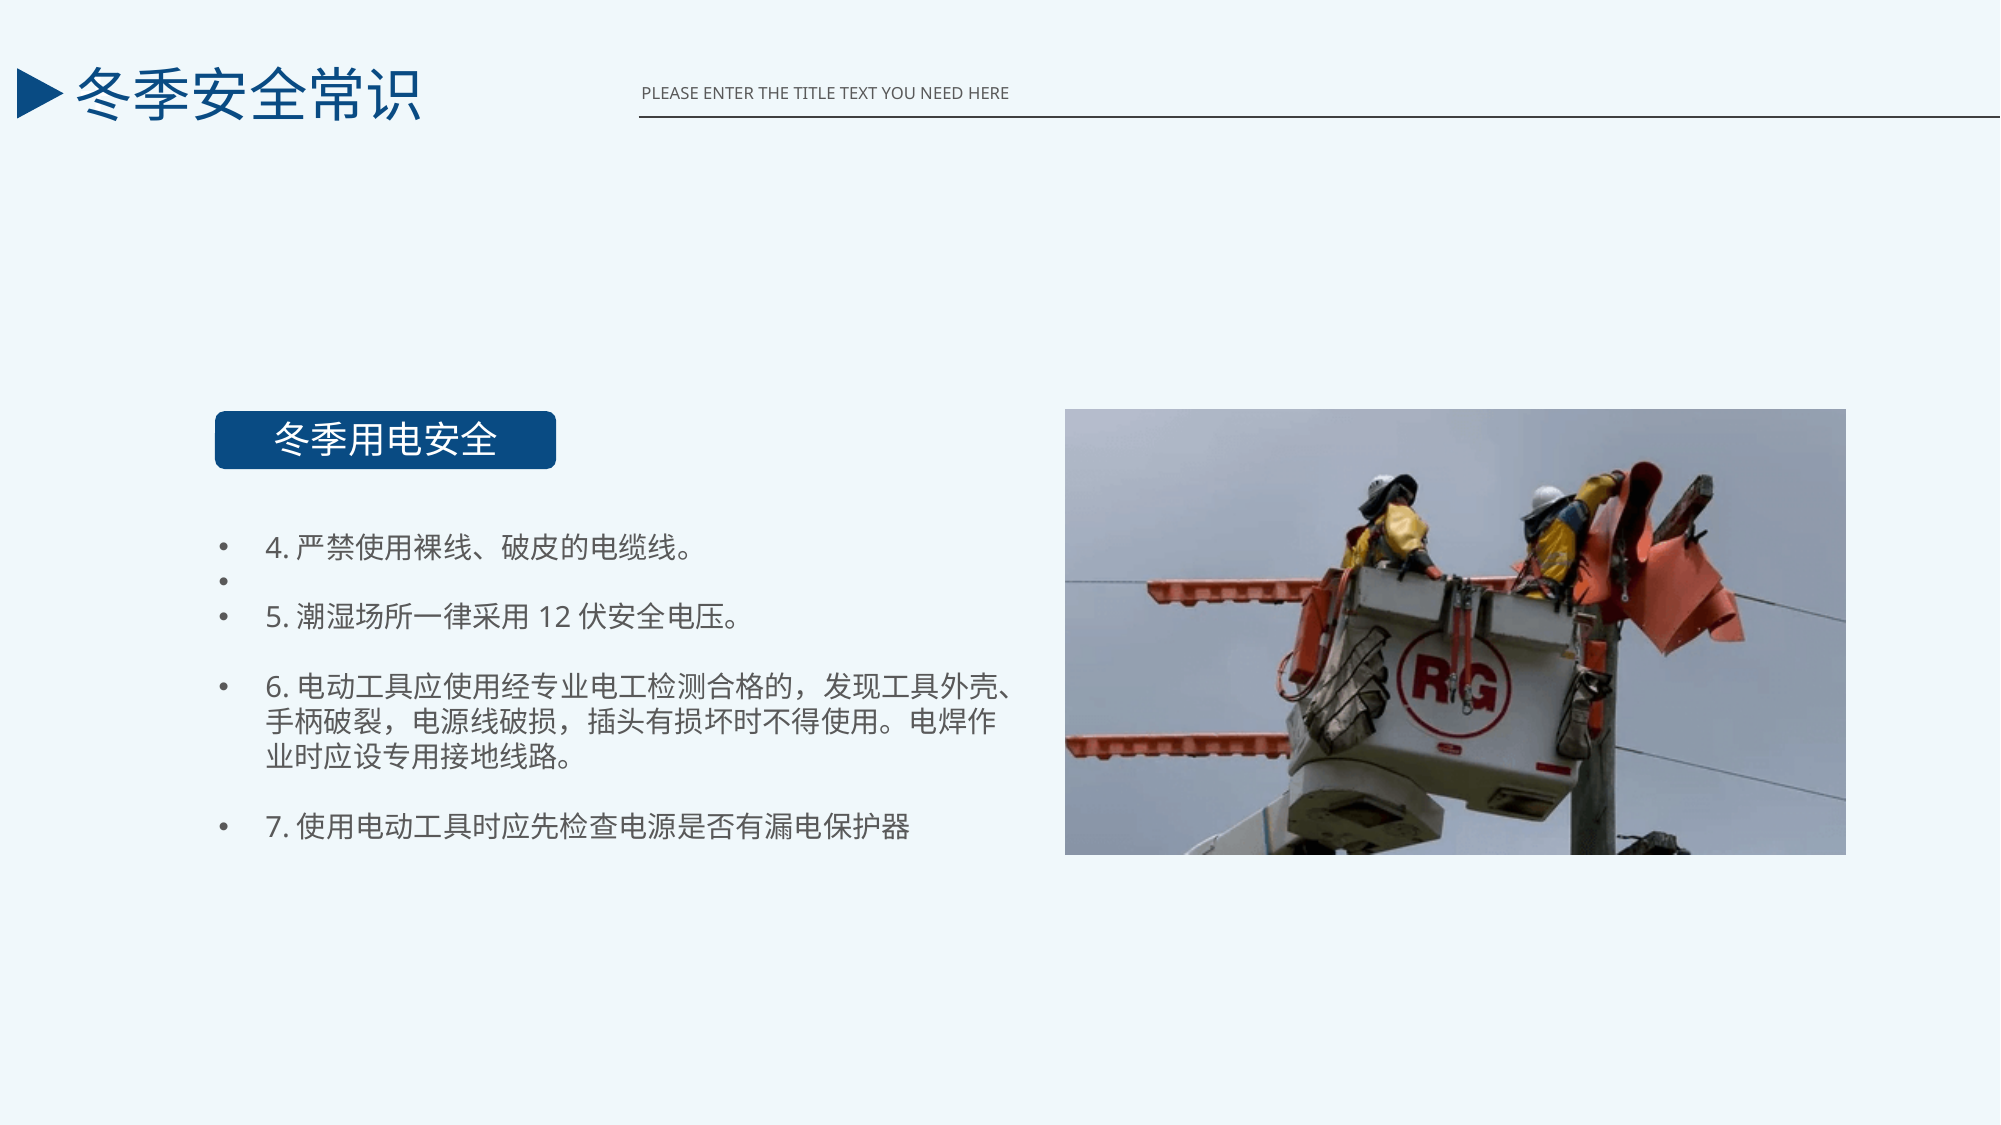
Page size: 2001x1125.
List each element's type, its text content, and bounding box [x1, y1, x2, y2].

text_box PLEASE ENTER THE TITLE TEXT YOU NEED HERE [626, 75, 1170, 111]
text_box 冬季安全常识 [74, 58, 603, 129]
text_box [16, 66, 66, 121]
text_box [214, 408, 557, 470]
picture [1065, 409, 1846, 855]
text_box 4.严禁使用裸线、破皮的电缆线。 5.潮湿场所一律采用12伏安全电压。 6.电动工具应使用经专业电工检测合格的，发现工具外壳、手柄破裂，电源线破损，插头有损坏时不得使用。电焊作业时应设专用接地线路。 7.使用电动工具时应先检查电源是否有漏电保护器 [203, 521, 1022, 851]
